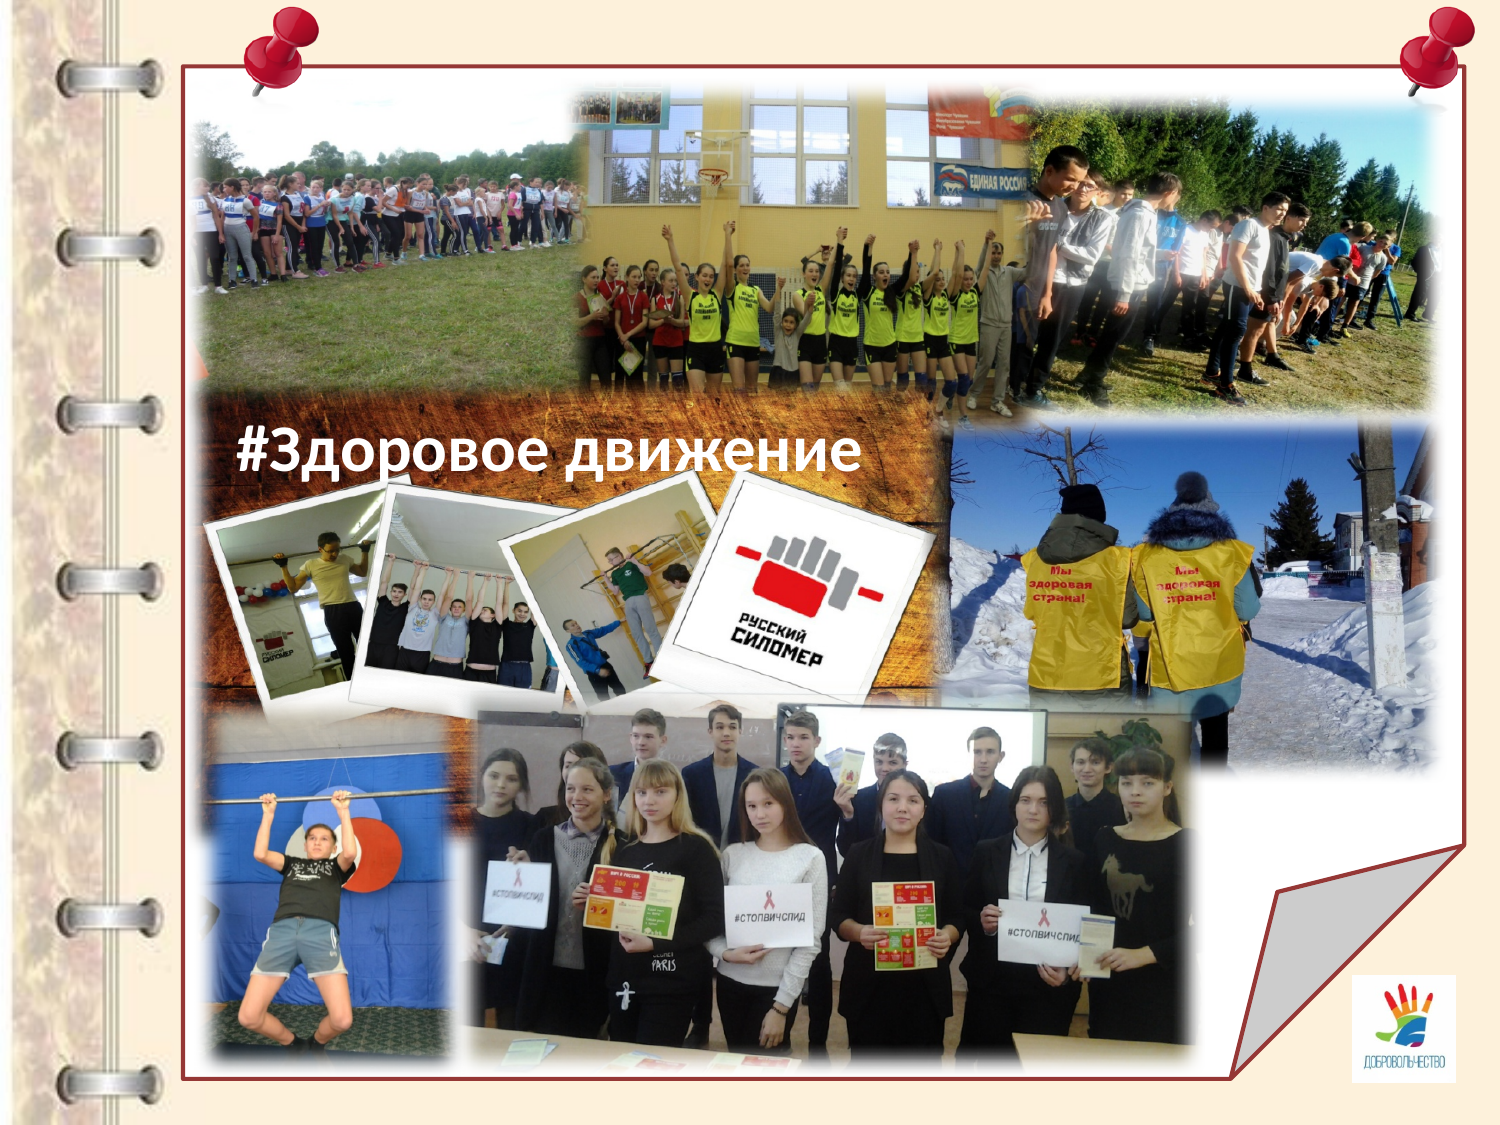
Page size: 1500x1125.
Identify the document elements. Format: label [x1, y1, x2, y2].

text_box [180, 64, 213, 78]
text_box [349, 64, 1369, 88]
text_box [180, 861, 190, 1081]
picture [0, 0, 1500, 1125]
text_box [1209, 135, 1467, 1081]
